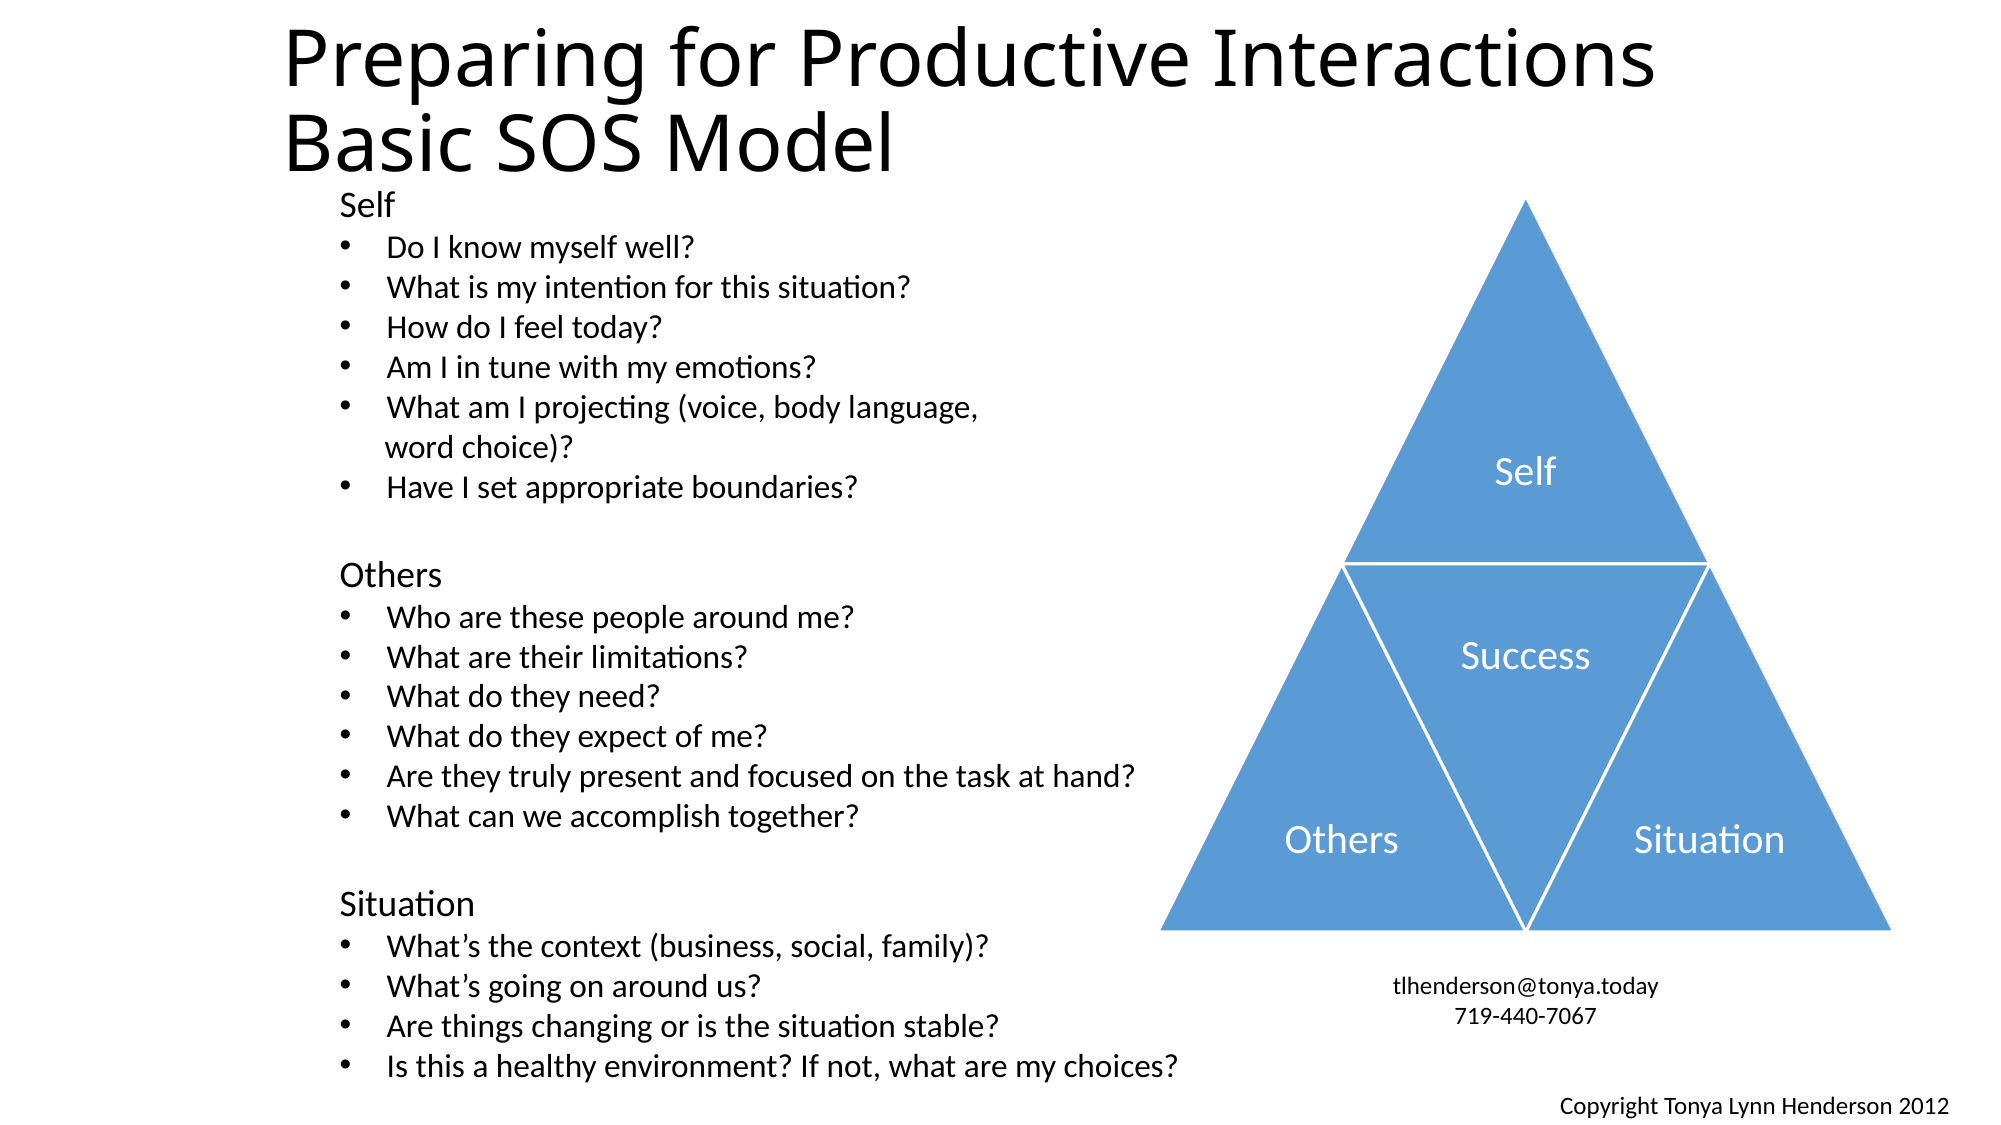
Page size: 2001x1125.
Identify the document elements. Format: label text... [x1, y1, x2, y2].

title Preparing for Productive Interactions Basic SOS Model [267, 9, 1707, 197]
text_box Self Do I know myself well? What is my intention for this situation? How do I feel today? Am I in tune with my emotions? What am I projecting (voice, body language, word choice)? Have I set appropriate boundaries? Others Who are these people around me? What are their limitations? What do they need? What do they expect of me? Are they truly present and focused on the task at hand? What can we accomplish together? Situation What’s the context (business, social, family)? What’s going on around us? Are things changing or is the situation stable? Is this a healthy environment? If not, what are my choices? [324, 172, 1707, 1125]
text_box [1051, 195, 2000, 932]
text_box Copyright Tonya Lynn Henderson 2012 [1545, 1082, 1966, 1125]
text_box tlhenderson@tonya.today 719-440-7067 [1377, 962, 1674, 1037]
